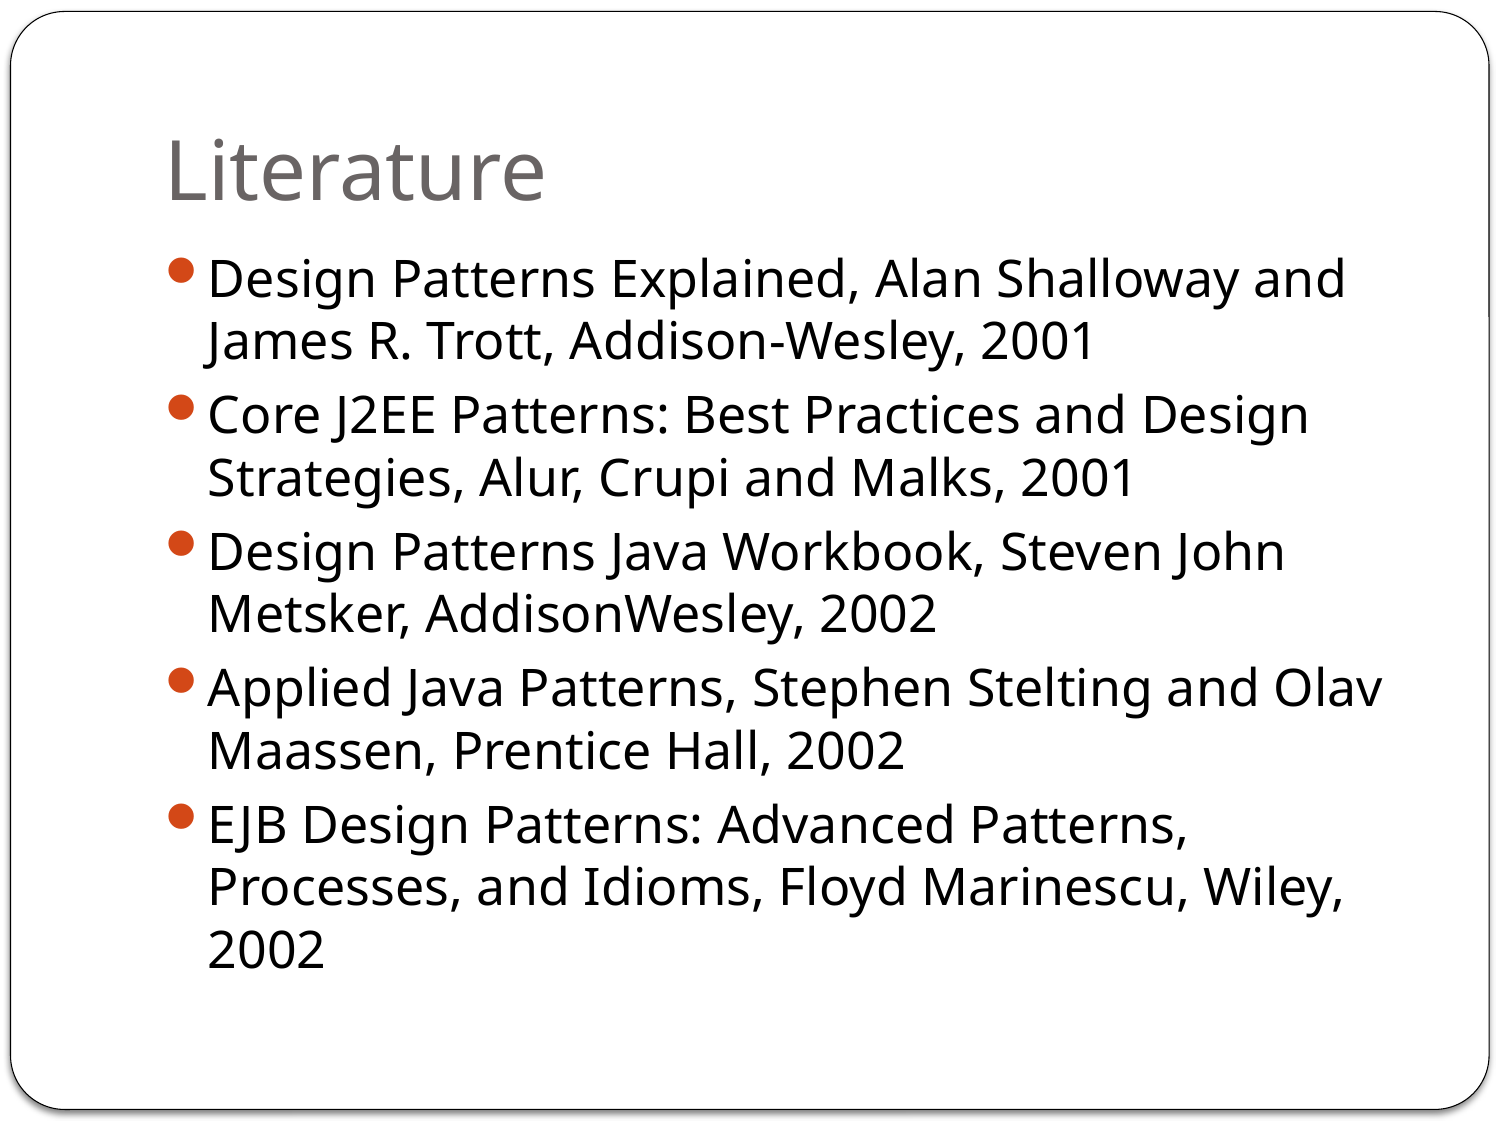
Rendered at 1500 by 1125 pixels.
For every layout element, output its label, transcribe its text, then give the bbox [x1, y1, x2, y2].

title Literature [150, 45, 1425, 233]
list Design Patterns Explained, Alan Shalloway and James R. Trott, Addison-Wesley, 2001 Core J2EE Patterns: Best Practices and Design Strategies, Alur, Crupi and Malks, 2001 Design Patterns Java Workbook, Steven John Metsker, AddisonWesley, 2002 Applied Java Patterns, Stephen Stelting and Olav Maassen, Prentice Hall, 2002 EJB Design Patterns: Advanced Patterns, Processes, and Idioms, Floyd Marinescu, Wiley, 2002 [150, 237, 1425, 988]
